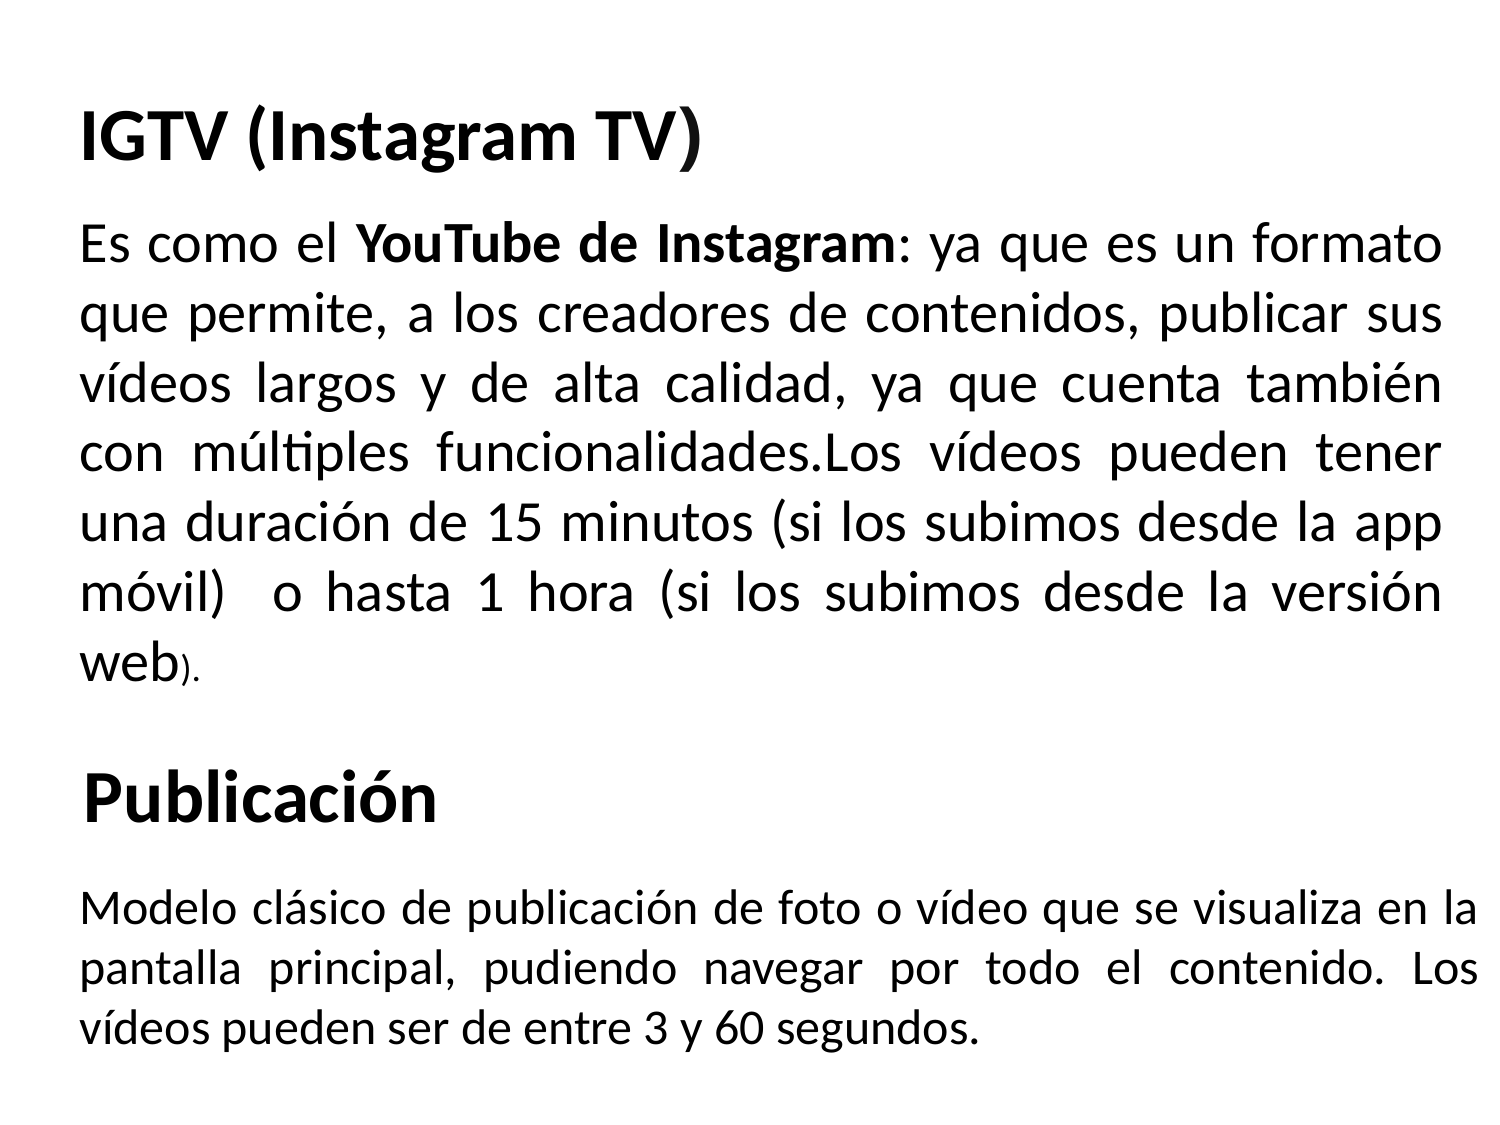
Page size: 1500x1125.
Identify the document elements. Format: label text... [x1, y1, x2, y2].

text_box Publicación [69, 739, 847, 845]
text_box IGTV (Instagram TV) [64, 78, 843, 183]
text_box Modelo clásico de publicación de foto o vídeo que se visualiza en la pantalla principal, pudiendo navegar por todo el contenido. Los vídeos pueden ser de entre 3 y 60 segundos. [64, 867, 1495, 1063]
text_box Es como el YouTube de Instagram: ya que es un formato que permite, a los creadores de contenidos, publicar sus vídeos largos y de alta calidad, ya que cuenta también con múltiples funcionalidades.Los vídeos pueden tener una duración de 15 minutos (si los subimos desde la app móvil) o hasta 1 hora (si los subimos desde la versión web). [64, 196, 1459, 701]
